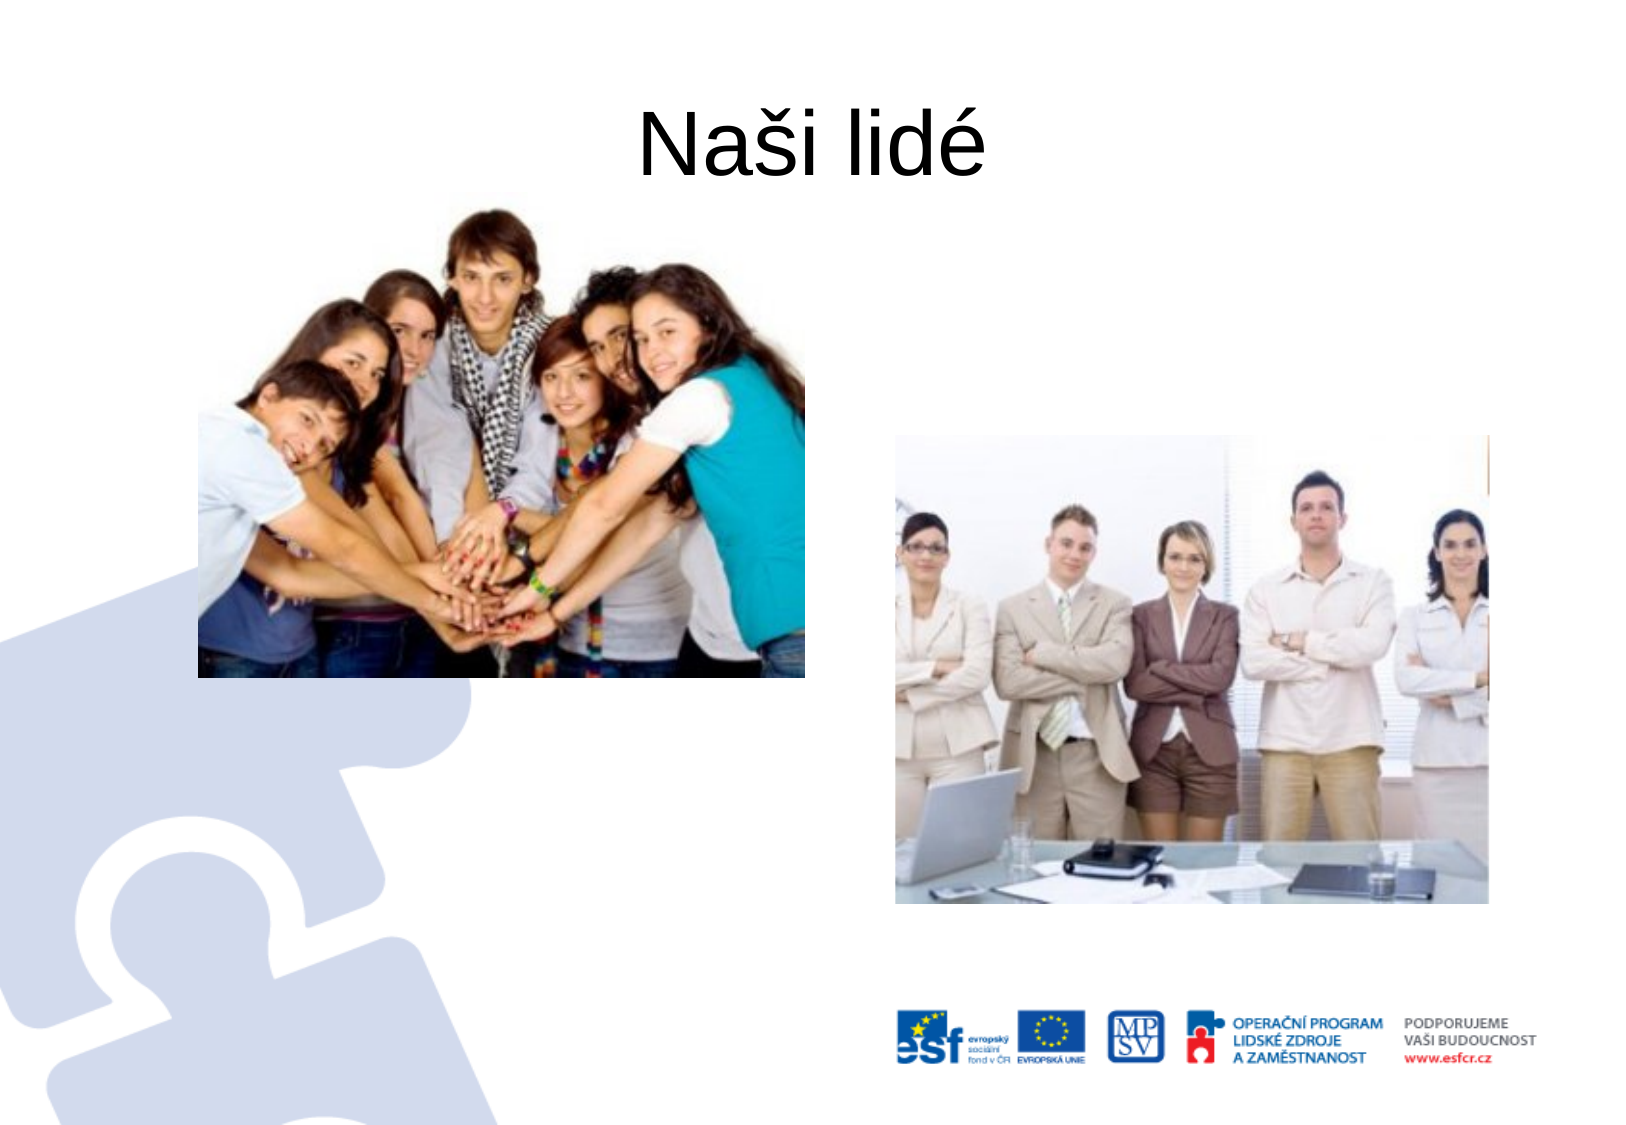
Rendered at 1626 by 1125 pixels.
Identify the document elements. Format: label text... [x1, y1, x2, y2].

title Naši lidé [81, 45, 1544, 233]
picture [0, 0, 1626, 1125]
